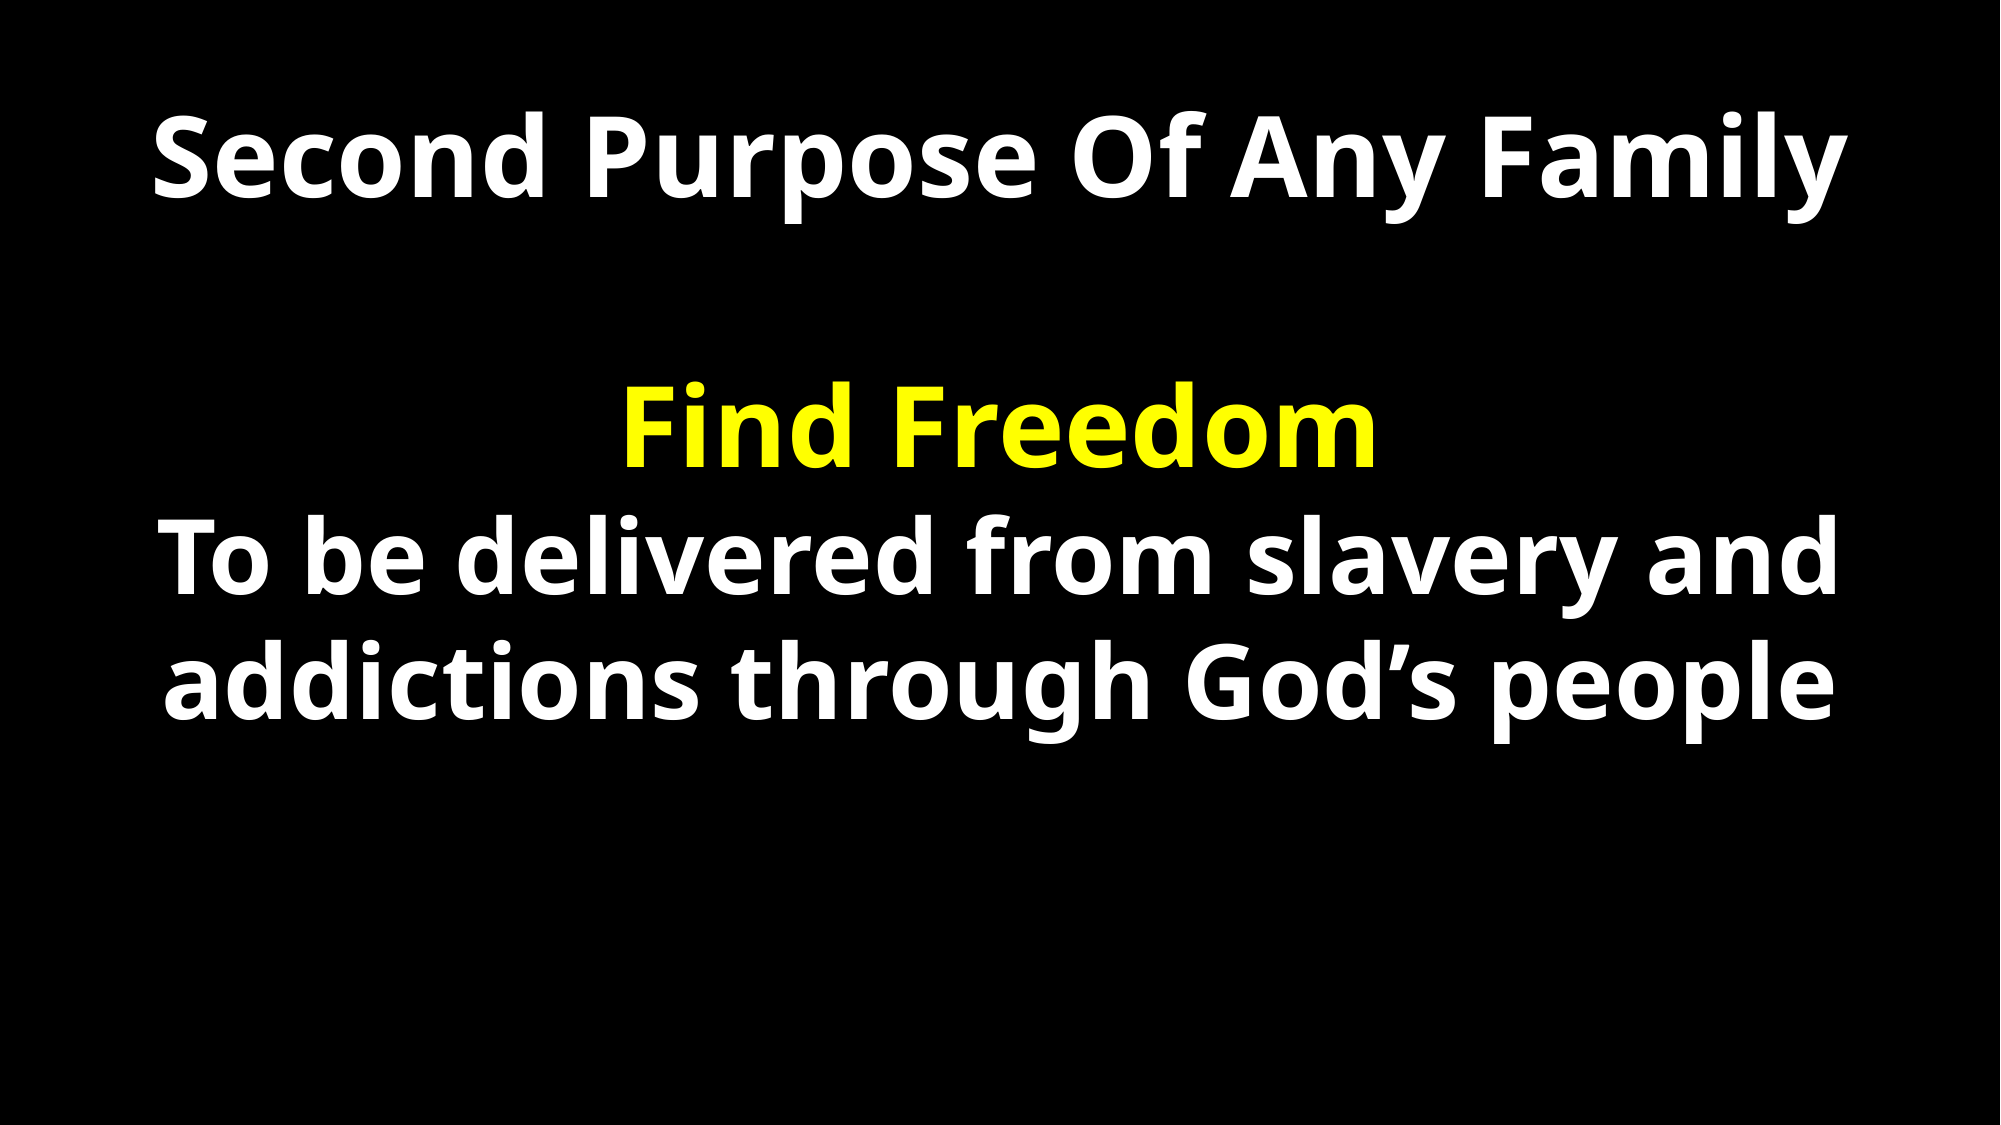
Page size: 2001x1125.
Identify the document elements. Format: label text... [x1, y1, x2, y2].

text_box Second Purpose Of Any Family Find Freedom To be delivered from slavery and addictions through God’s people [74, 77, 1926, 748]
